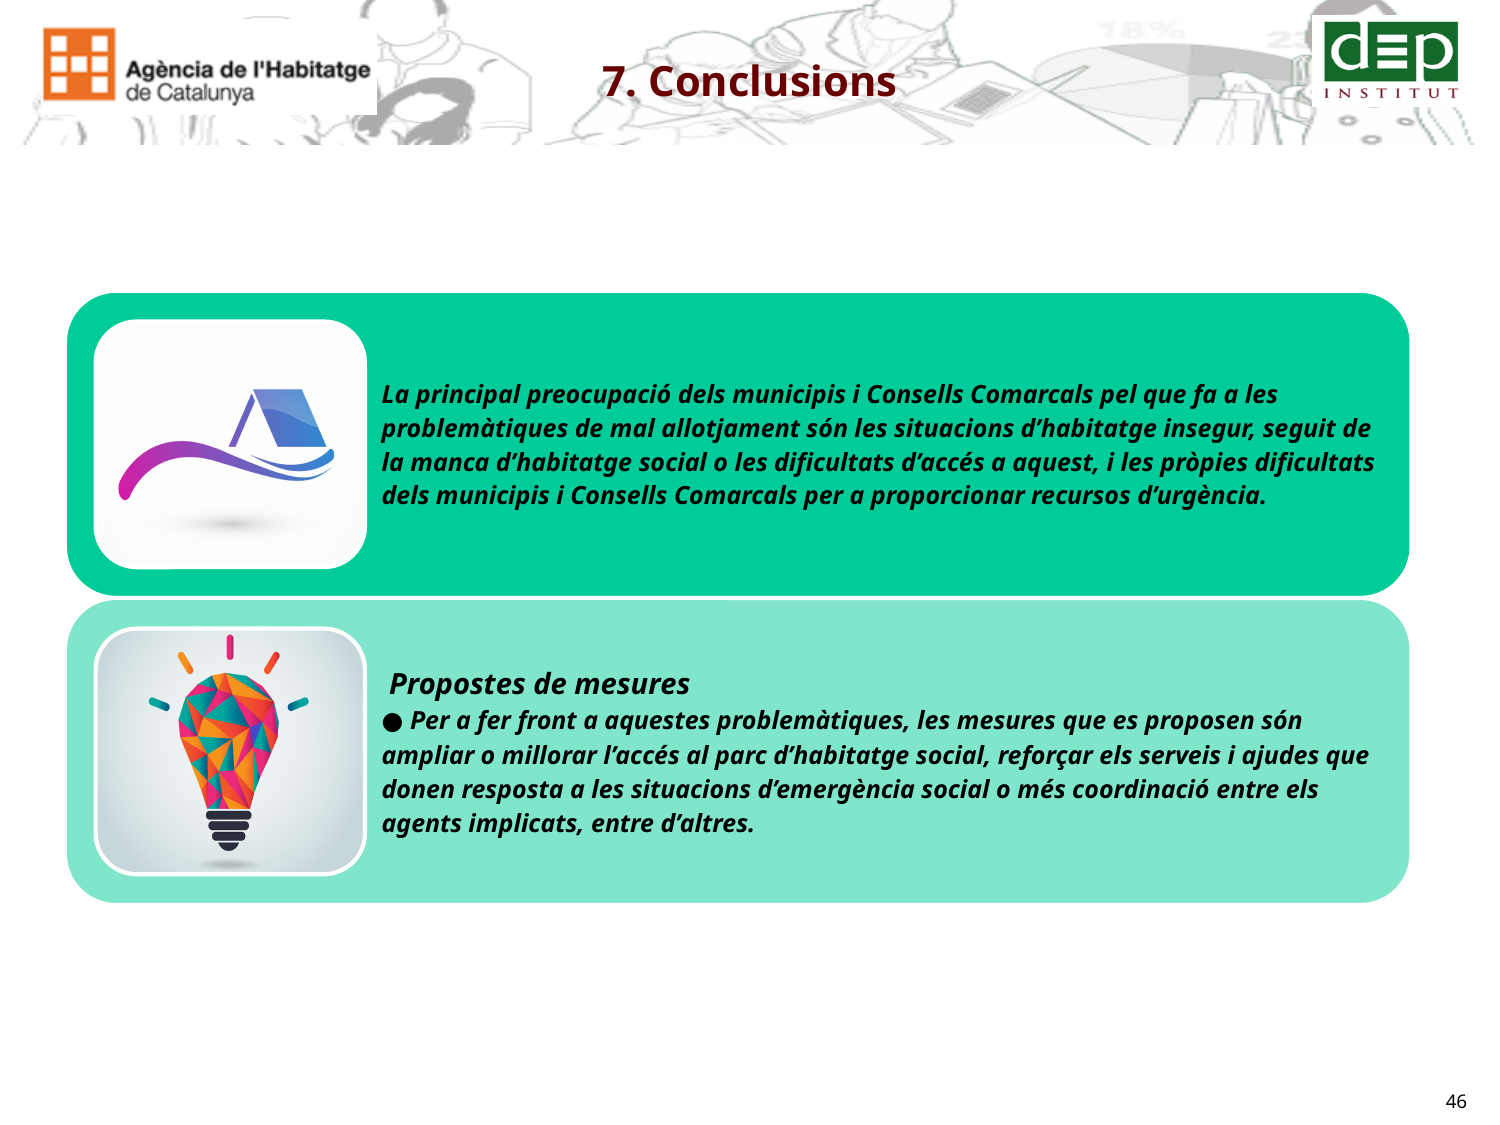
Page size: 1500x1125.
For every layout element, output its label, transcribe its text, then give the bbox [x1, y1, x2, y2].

slide_number 46 [1304, 1082, 1483, 1107]
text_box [64, 290, 1412, 906]
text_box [0, 0, 1500, 145]
picture [41, 18, 377, 116]
picture [1312, 14, 1469, 108]
